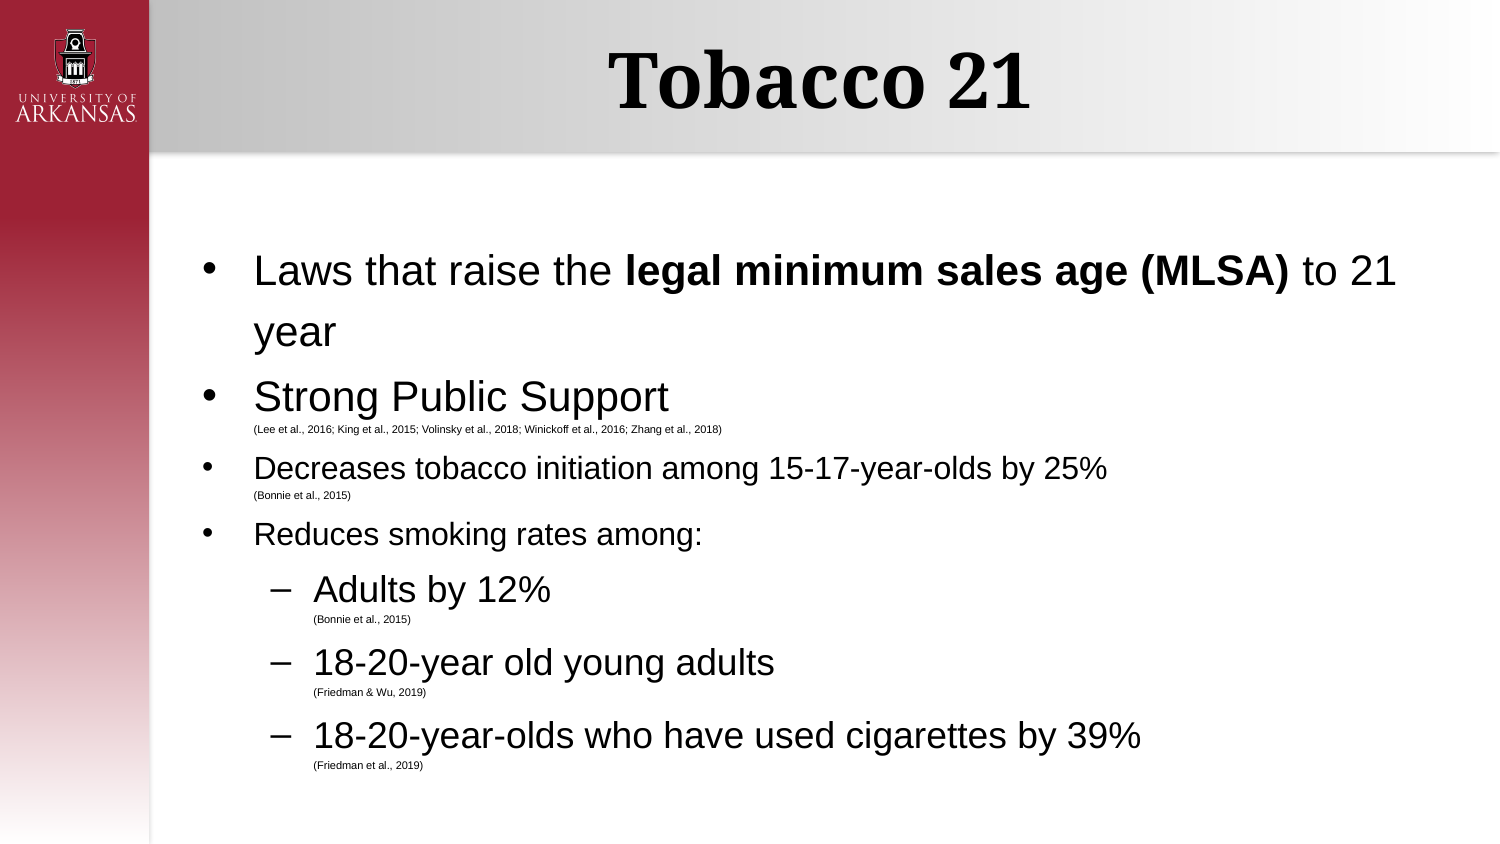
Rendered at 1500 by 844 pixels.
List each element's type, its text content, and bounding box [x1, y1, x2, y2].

list Laws that raise the legal minimum sales age (MLSA) to 21 year Strong Public Support (Lee et al., 2016; King et al., 2015; Volinsky et al., 2018; Winickoff et al., 2016; Zhang et al., 2018) Decreases tobacco initiation among 15-17-year-olds by 25% (Bonnie et al., 2015) Reduces smoking rates among: Adults by 12% (Bonnie et al., 2015) 18-20-year old young adults (Friedman & Wu, 2019) 18-20-year-olds who have used cigarettes by 39% (Friedman et al., 2019) [187, 224, 1429, 787]
picture [15, 29, 137, 122]
title Tobacco 21 [187, 23, 1456, 132]
